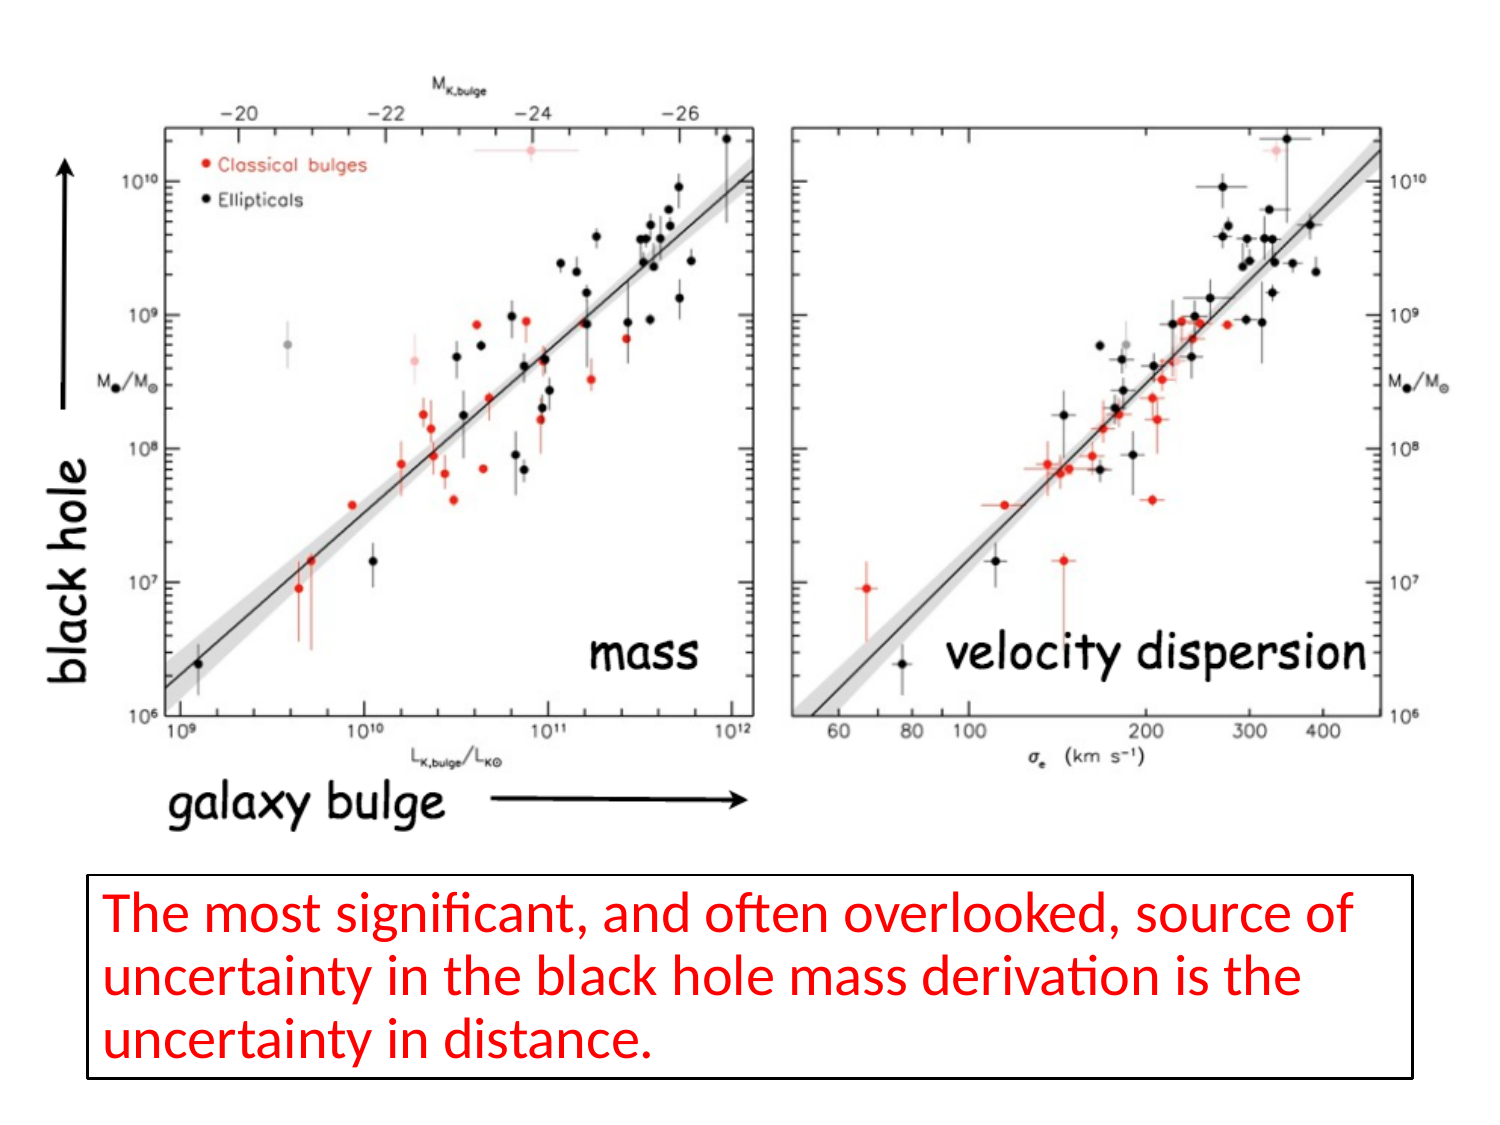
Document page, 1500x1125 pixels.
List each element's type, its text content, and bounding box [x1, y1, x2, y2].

picture [16, 12, 1476, 900]
text_box The most significant, and often overlooked, source of uncertainty in the black hole mass derivation is the uncertainty in distance. [87, 909, 1413, 1079]
